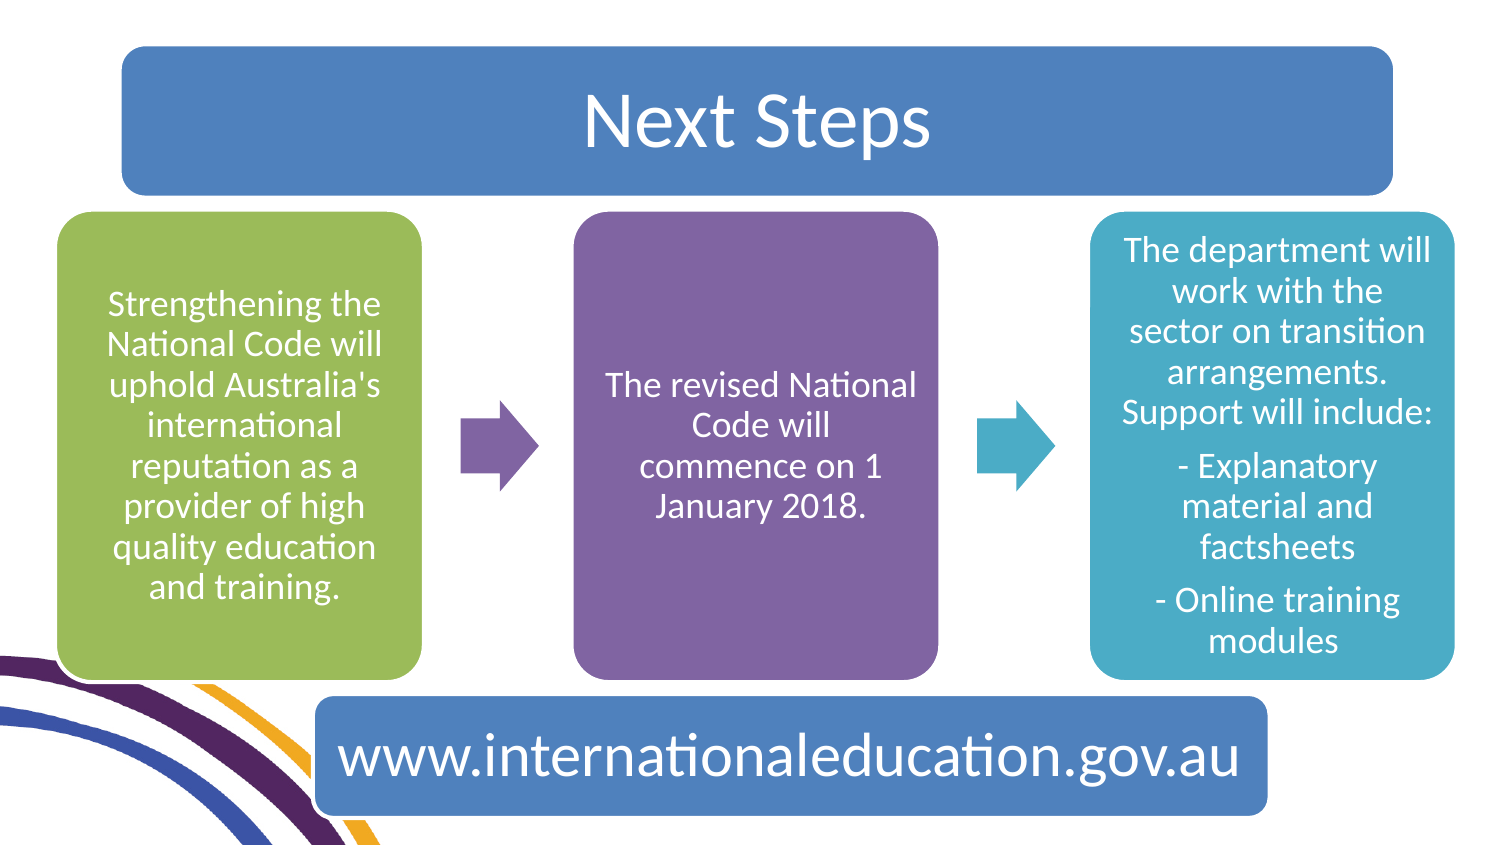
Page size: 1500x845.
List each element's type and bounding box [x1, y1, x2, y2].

picture [0, 0, 1500, 845]
text_box [119, 43, 1396, 78]
text_box [312, 693, 1270, 819]
text_box [52, 79, 1459, 813]
